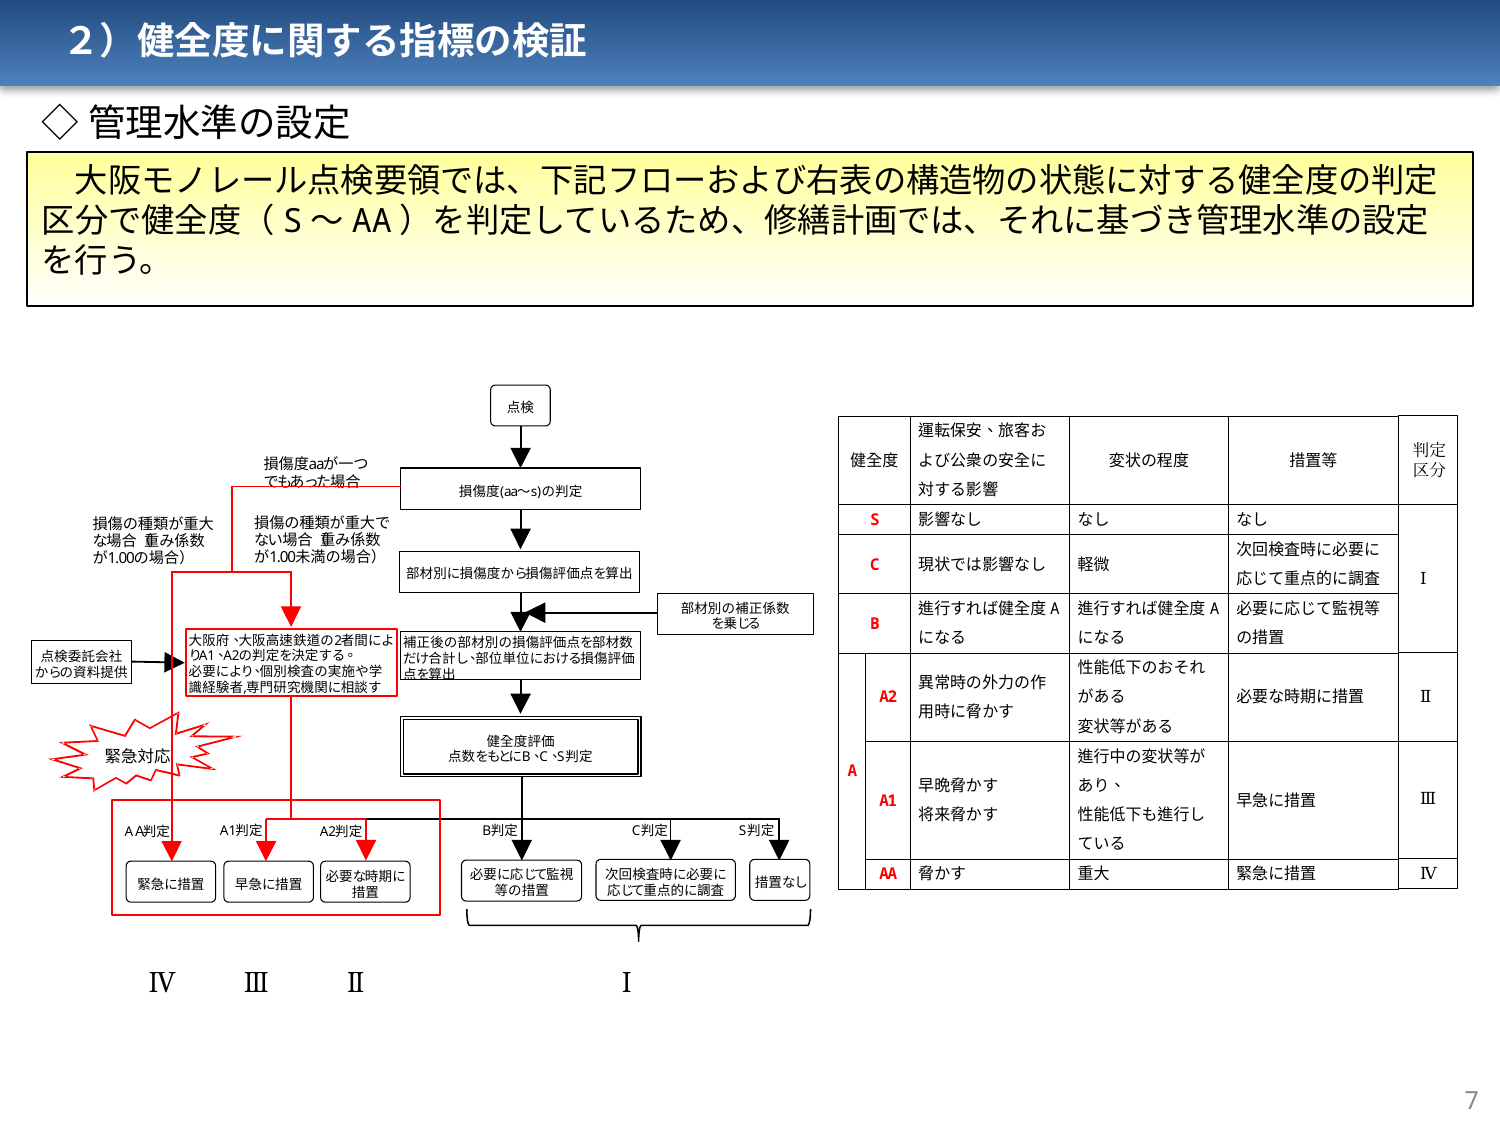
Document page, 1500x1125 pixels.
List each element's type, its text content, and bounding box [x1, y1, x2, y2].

text_box 大阪モノレール点検要領では、下記フローおよび右表の構造物の状態に対する健全度の判定区分で健全度（S～AA）を判定しているため、修繕計画では、それに基づき管理水準の設定を行う。 [27, 152, 1473, 307]
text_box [832, 415, 1470, 895]
text_box [0, 0, 1500, 86]
text_box ◇管理水準の設定 [27, 91, 747, 152]
slide_number 7 [1144, 1069, 1495, 1125]
text_box ２）健全度に関する指標の検証 [9, 9, 1353, 70]
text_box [19, 374, 834, 1008]
